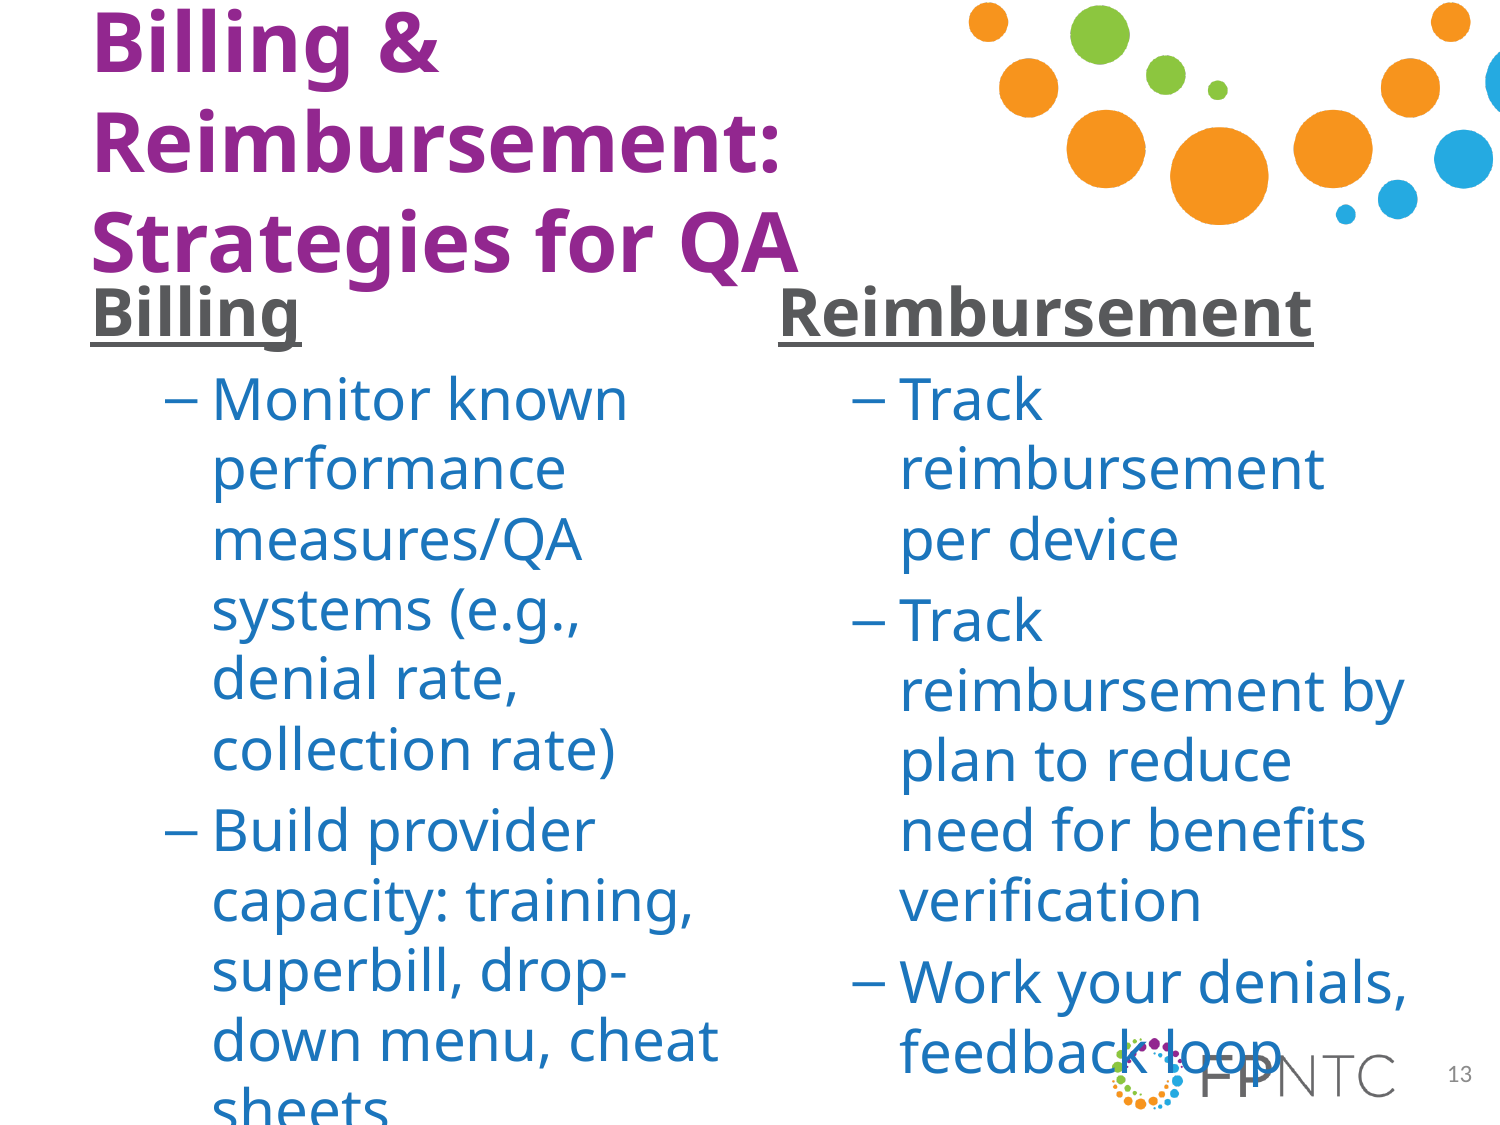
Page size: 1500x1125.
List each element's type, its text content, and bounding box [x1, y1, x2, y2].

picture [1112, 1038, 1409, 1111]
title Billing & Reimbursement: Strategies for QA [75, 45, 950, 233]
list Reimbursement Track reimbursement per device Track reimbursement by plan to reduce need for benefits verification Work your denials, feedback loop [762, 262, 1425, 1005]
slide_number 13 [1412, 1042, 1488, 1103]
list Billing Monitor known performance measures/QA systems (e.g., denial rate, collection rate) Build provider capacity: training, superbill, drop-down menu, cheat sheets [75, 262, 738, 1005]
picture [962, 0, 1500, 225]
